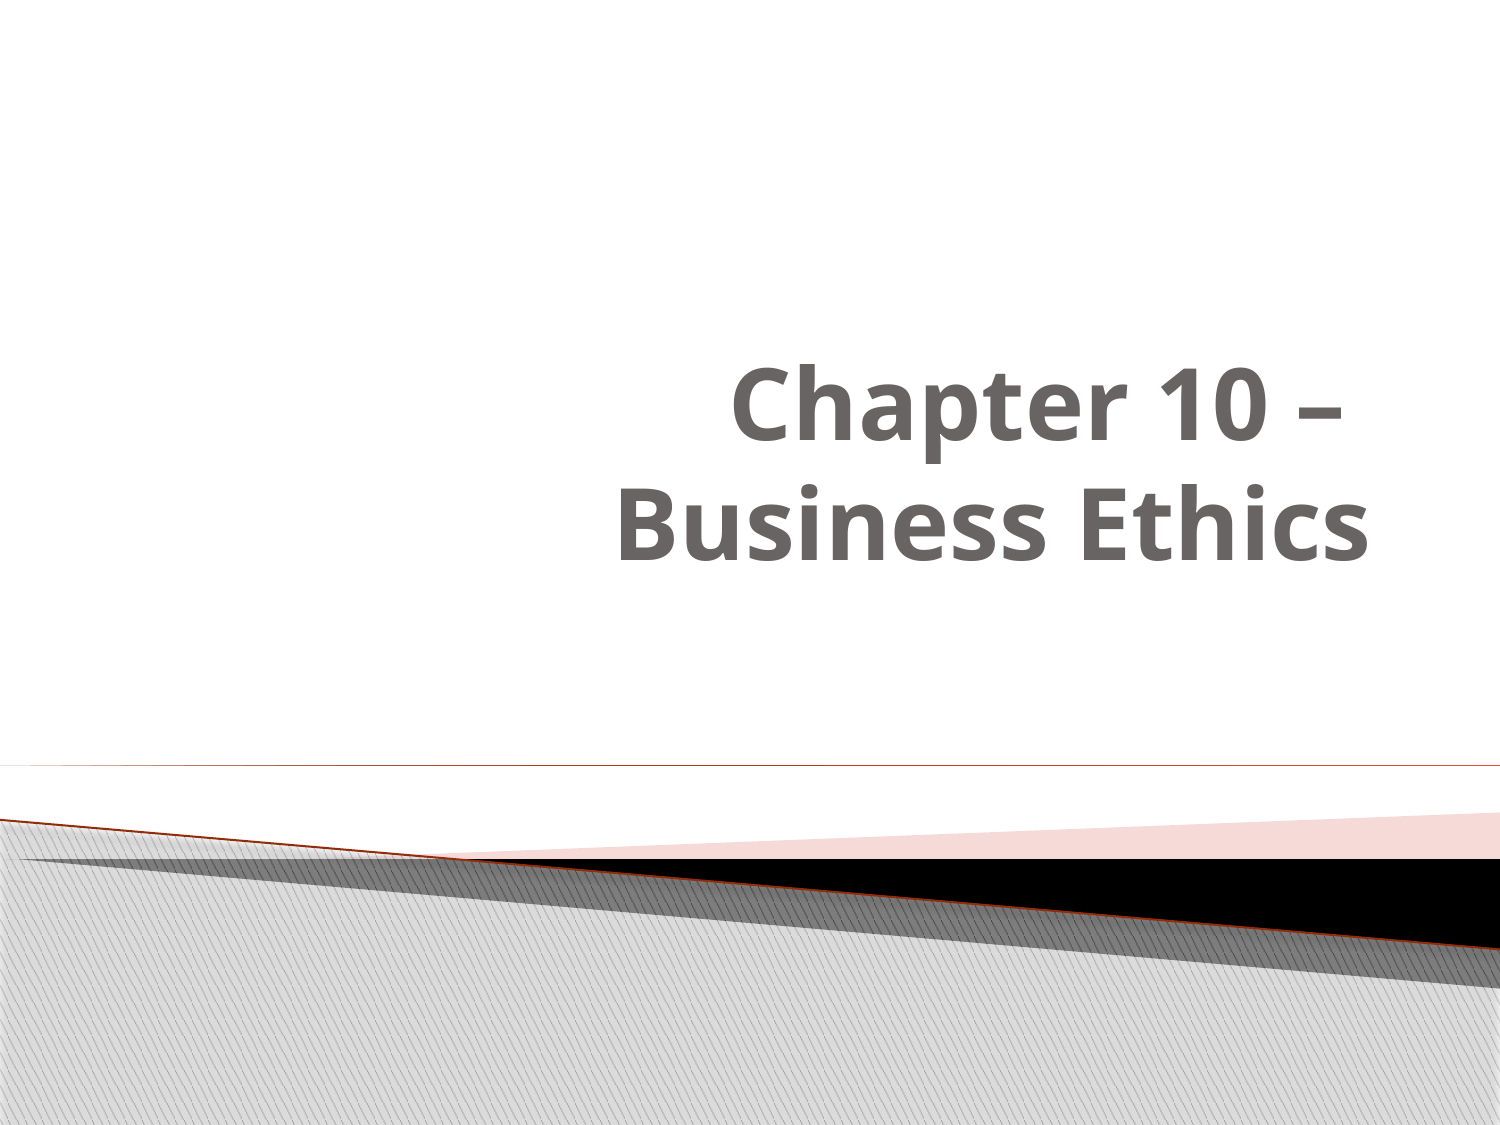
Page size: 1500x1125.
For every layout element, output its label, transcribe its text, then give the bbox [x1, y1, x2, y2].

title Chapter 10 – Business Ethics [112, 287, 1388, 588]
picture [5, 859, 1500, 989]
